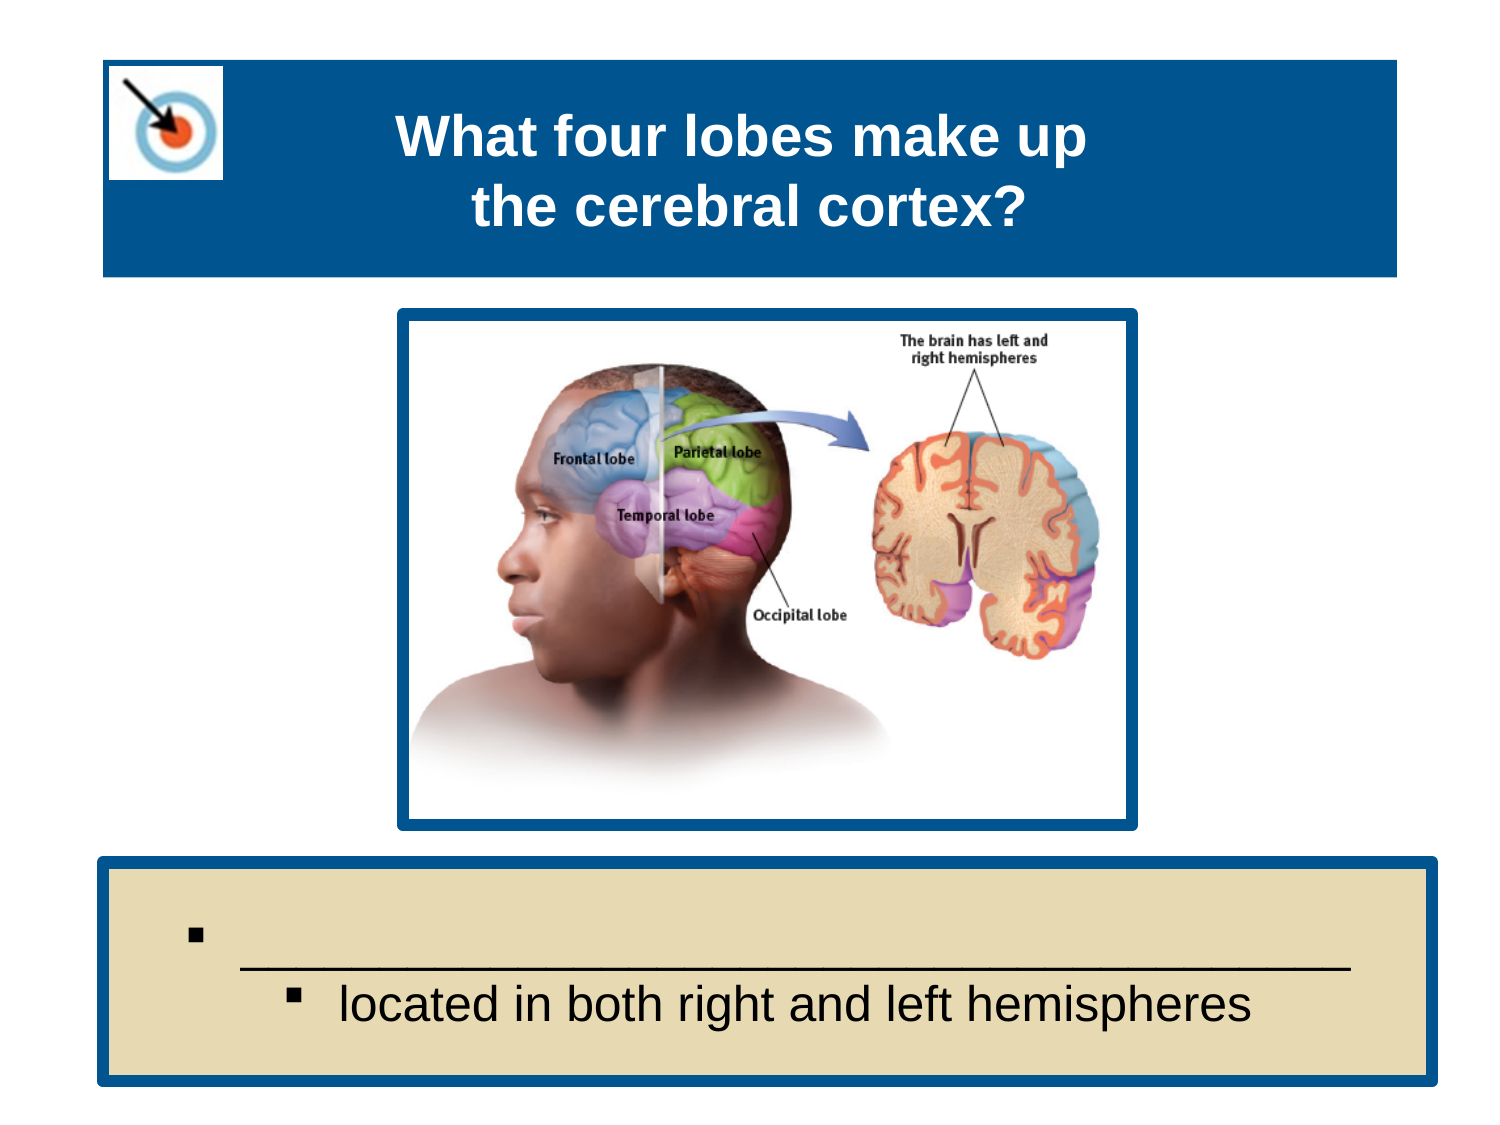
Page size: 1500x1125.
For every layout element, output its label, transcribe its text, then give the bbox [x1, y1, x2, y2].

title What four lobes make up the cerebral cortex? [103, 59, 1397, 278]
list ________________________________________ located in both right and left hemispheres [103, 862, 1433, 1082]
picture [109, 66, 223, 180]
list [409, 320, 1126, 819]
